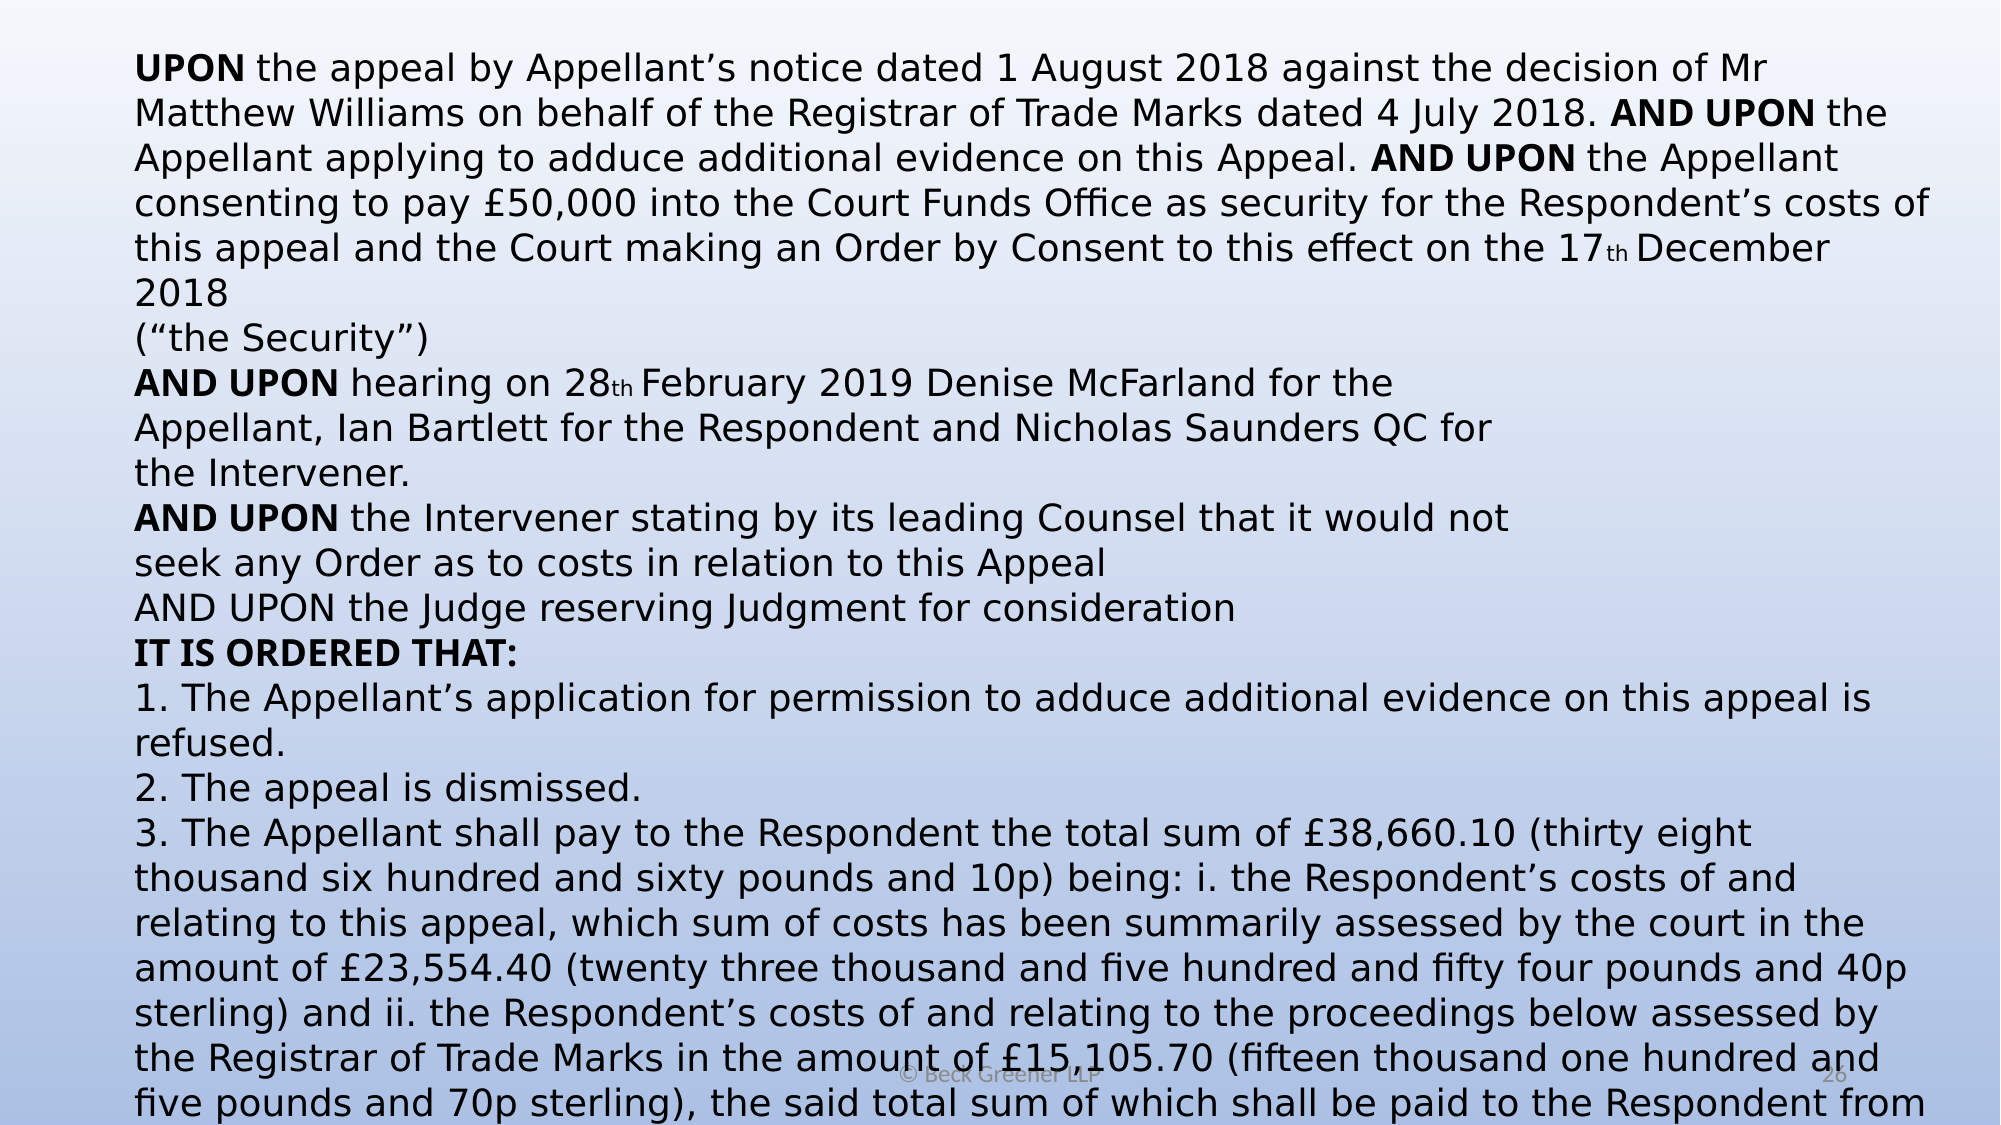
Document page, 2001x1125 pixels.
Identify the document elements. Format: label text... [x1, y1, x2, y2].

slide_number 26 [1412, 1042, 1863, 1103]
text_box UPON the appeal by Appellant’s notice dated 1 August 2018 against the decision of Mr Matthew Williams on behalf of the Registrar of Trade Marks dated 4 July 2018. AND UPON the Appellant applying to adduce additional evidence on this Appeal. AND UPON the Appellant consenting to pay £50,000 into the Court Funds Office as security for the Respondent’s costs of this appeal and the Court making an Order by Consent to this effect on the 17th December 2018 (“the Security”) AND UPON hearing on 28th February 2019 Denise McFarland for the Appellant, Ian Bartlett for the Respondent and Nicholas Saunders QC for the Intervener. AND UPON the Intervener stating by its leading Counsel that it would not seek any Order as to costs in relation to this Appeal AND UPON the Judge reserving Judgment for consideration IT IS ORDERED THAT: 1. The Appellant’s application for permission to adduce additional evidence on this appeal is refused. 2. The appeal is dismissed. 3. The Appellant shall pay to the Respondent the total sum of £38,660.10 (thirty eight thousand six hundred and sixty pounds and 10p) being: i. the Respondent’s costs of and relating to this appeal, which sum of costs has been summarily assessed by the court in the amount of £23,554.40 (twenty three thousand and five hundred and fifty four pounds and 40p sterling) and ii. the Respondent’s costs of and relating to the proceedings below assessed by the Registrar of Trade Marks in the amount of £15,105.70 (fifteen thousand one hundred and five pounds and 70p sterling), the said total sum of which shall be paid to the Respondent from the Security (along with any accrued interest) and the balance of the said security (along with any accrued interest) shall be paid to the Appellant, in accordance with the payment schedule (form CFO 200) as set out in the Schedule hereto, which payment schedule the court shall authenticate and send to the Court Funds Office for implementation as soon as practicable. 4. There is no order as to the costs of the Intervener. [119, 36, 1947, 1125]
footer © Beck Greener LLP [662, 1042, 1338, 1103]
